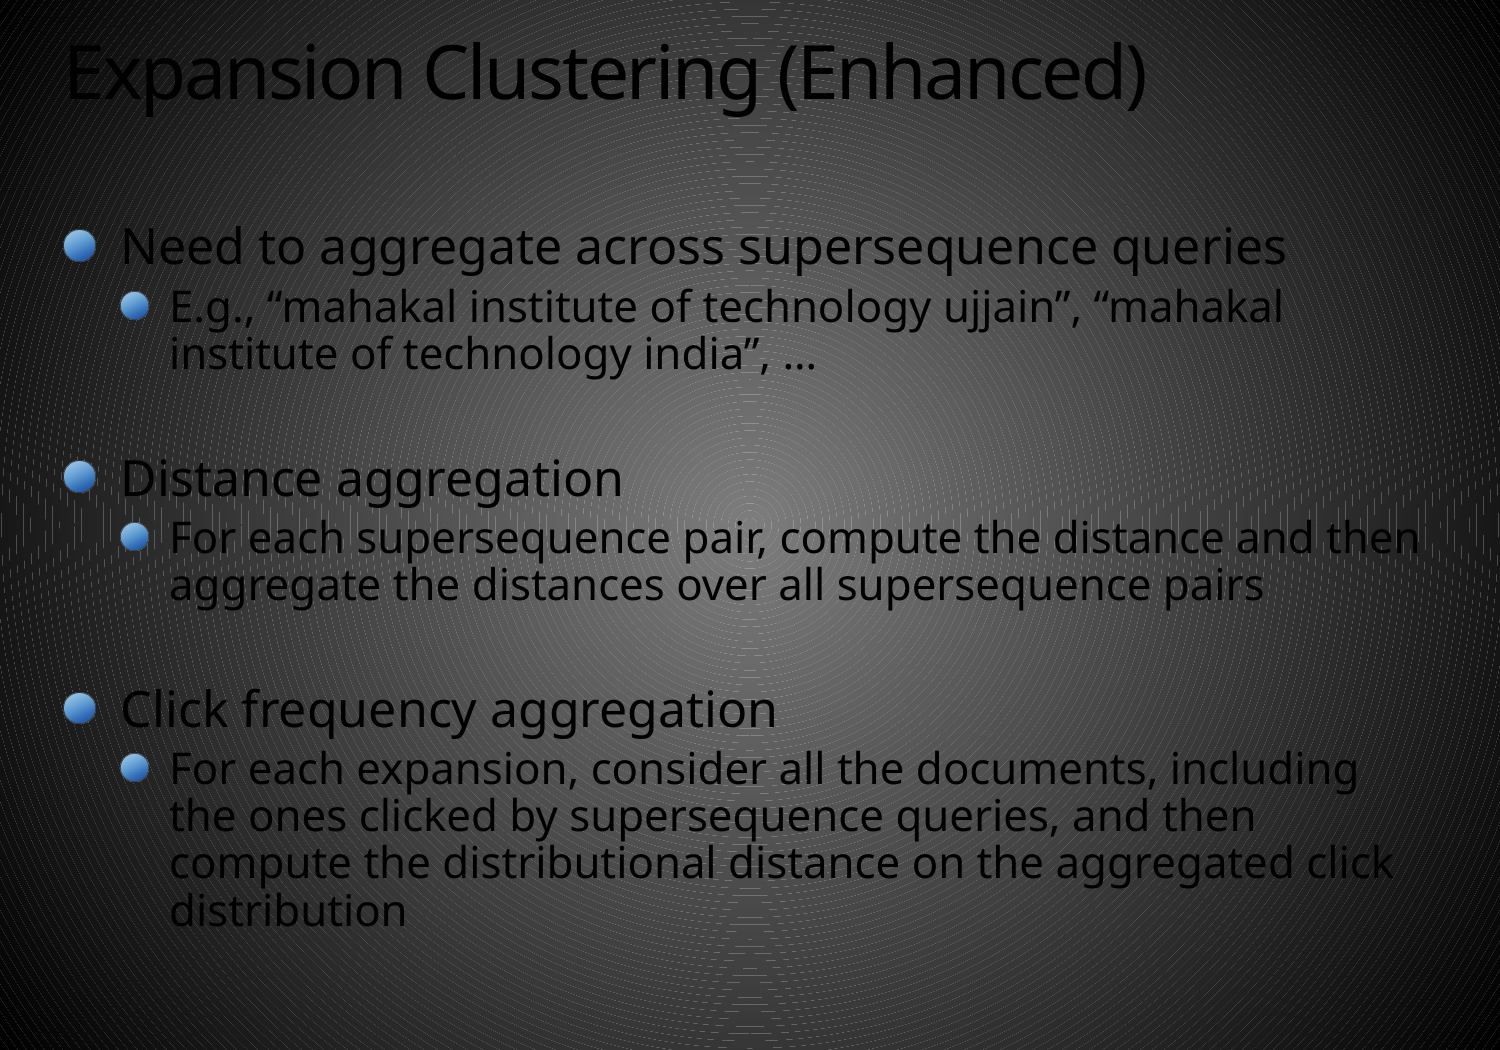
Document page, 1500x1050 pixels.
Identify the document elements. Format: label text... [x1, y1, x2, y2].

picture [120, 753, 149, 782]
picture [63, 229, 96, 262]
list Need to aggregate across supersequence queries E.g., “mahakal institute of technology ujjain”, “mahakal institute of technology india”, … Distance aggregation For each supersequence pair, compute the distance and then aggregate the distances over all supersequence pairs Click frequency aggregation For each expansion, consider all the documents, including the ones clicked by supersequence queries, and then compute the distributional distance on the aggregated click distribution [63, 221, 1436, 909]
title Expansion Clustering (Enhanced) [63, 35, 1436, 117]
picture [63, 460, 96, 493]
picture [120, 291, 149, 320]
picture [120, 522, 149, 551]
picture [63, 692, 96, 724]
